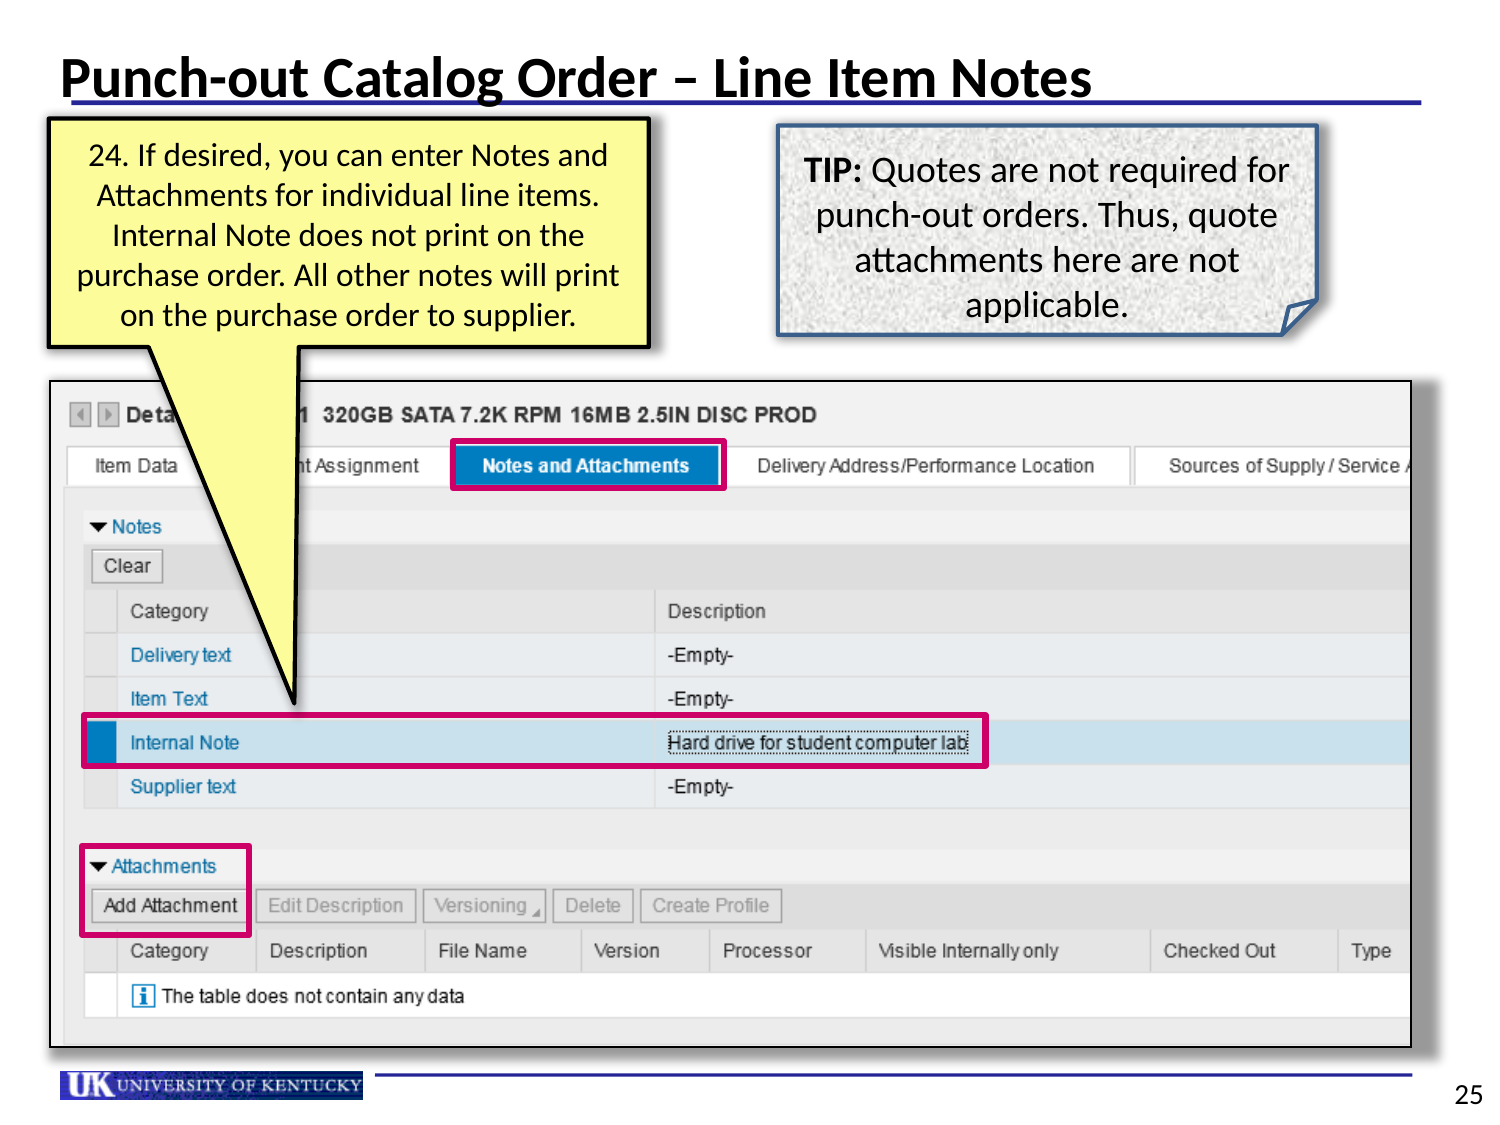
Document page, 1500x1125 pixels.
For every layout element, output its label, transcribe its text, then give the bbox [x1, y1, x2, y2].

picture [60, 1071, 363, 1100]
text_box TIP: Quotes are not required for punch-out orders. Thus, quote attachments here are not applicable. [775, 123, 1319, 337]
text_box 24. If desired, you can enter Notes and Attachments for individual line items. Internal Note does not print on the purchase order. All other notes will print on the purchase order to supplier. [46, 116, 651, 380]
picture [50, 381, 1411, 1047]
title Punch-out Catalog Order – Line Item Notes [45, 13, 1425, 134]
slide_number 25 [1408, 1062, 1499, 1123]
